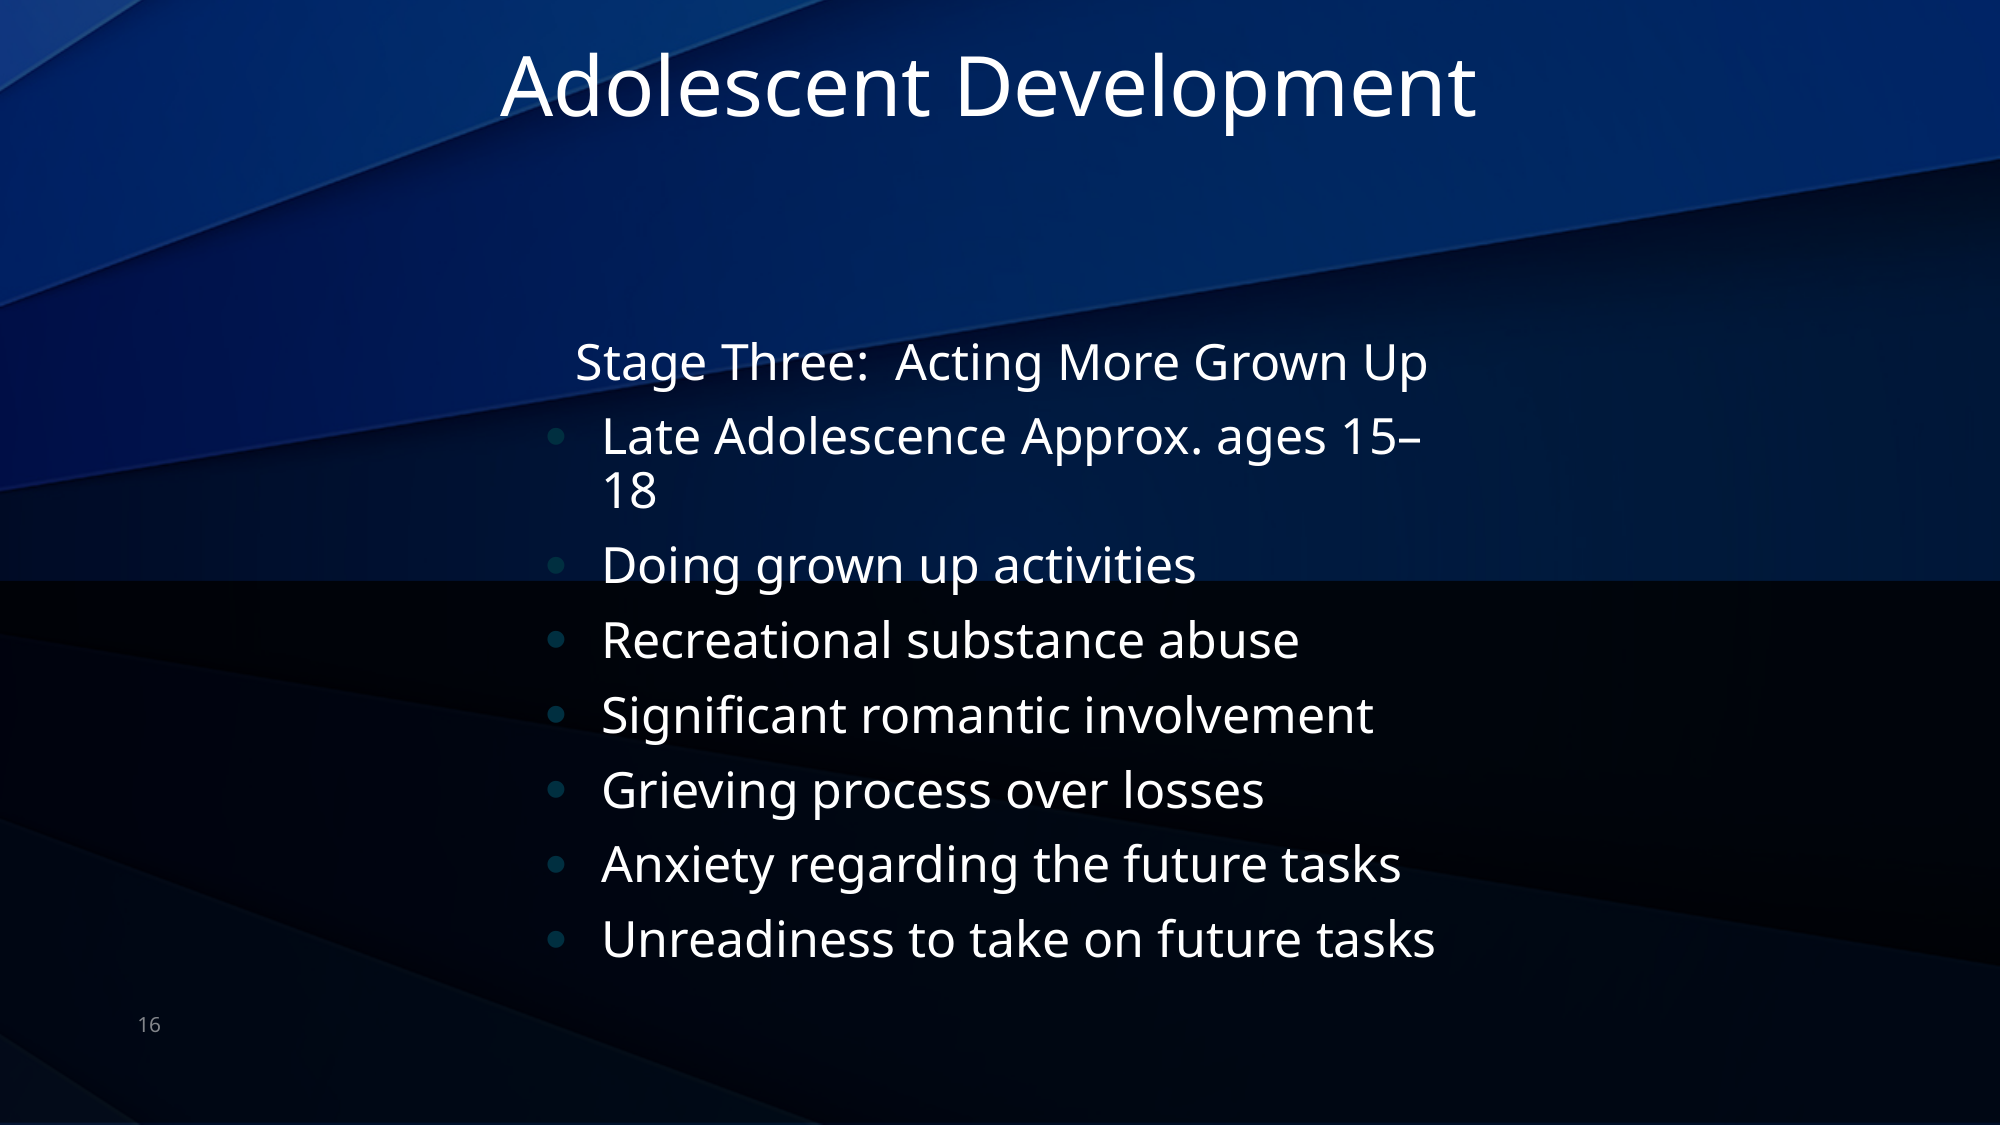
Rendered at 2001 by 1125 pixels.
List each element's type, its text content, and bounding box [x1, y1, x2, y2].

list Stage Three: Acting More Grown Up Late Adolescence Approx. ages 15–18 Doing grown up activities Recreational substance abuse Significant romantic involvement Grieving process over losses Anxiety regarding the future tasks Unreadiness to take on future tasks [538, 255, 1461, 991]
slide_number 16 [137, 1009, 213, 1041]
title Adolescent Development [437, 43, 1563, 135]
picture [0, 0, 2000, 580]
